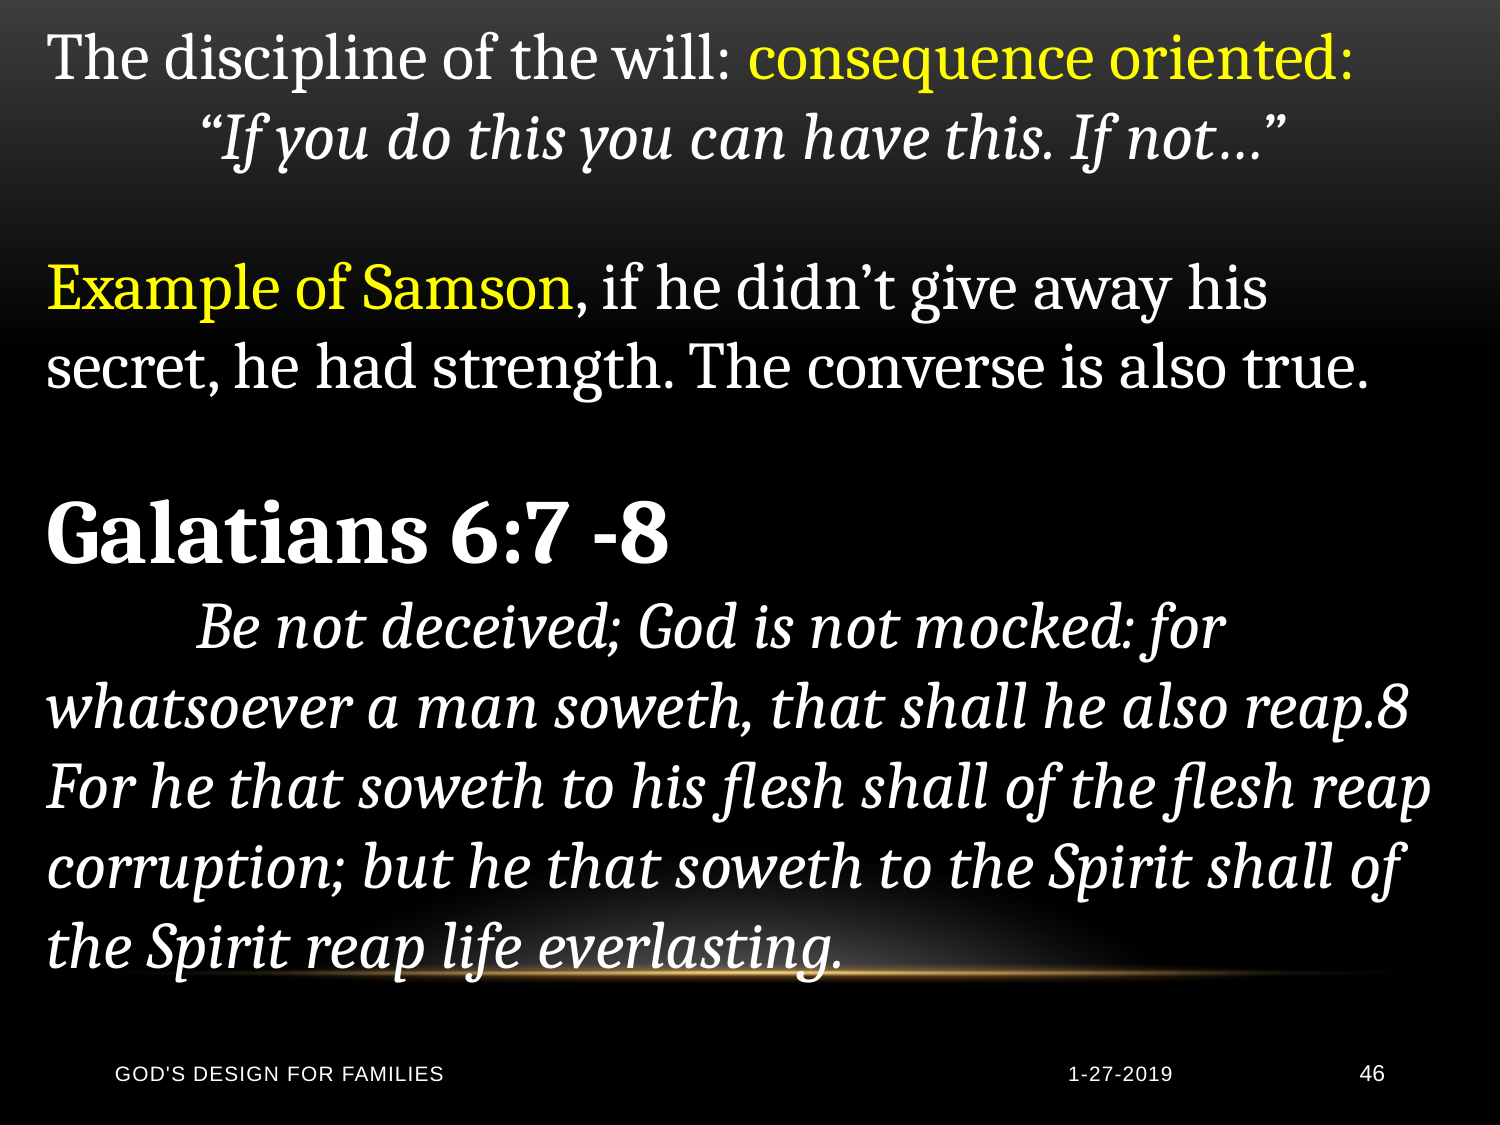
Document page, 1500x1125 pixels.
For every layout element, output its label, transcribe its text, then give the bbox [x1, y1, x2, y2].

footer God's Design for Families [99, 1042, 575, 1103]
picture [0, 0, 1500, 1125]
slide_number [937, 1042, 1188, 1103]
text_box The discipline of the will: consequence oriented: “If you do this you can have this. If not…” Example of Samson, if he didn’t give away his secret, he had strength. The converse is also true. Galatians 6:7 -8 Be not deceived; God is not mocked: for whatsoever a man soweth, that shall he also reap.8 For he that soweth to his flesh shall of the flesh reap corruption; but he that soweth to the Spirit shall of the Spirit reap life everlasting. [31, 5, 1469, 990]
slide_number 46 [1237, 1042, 1400, 1103]
